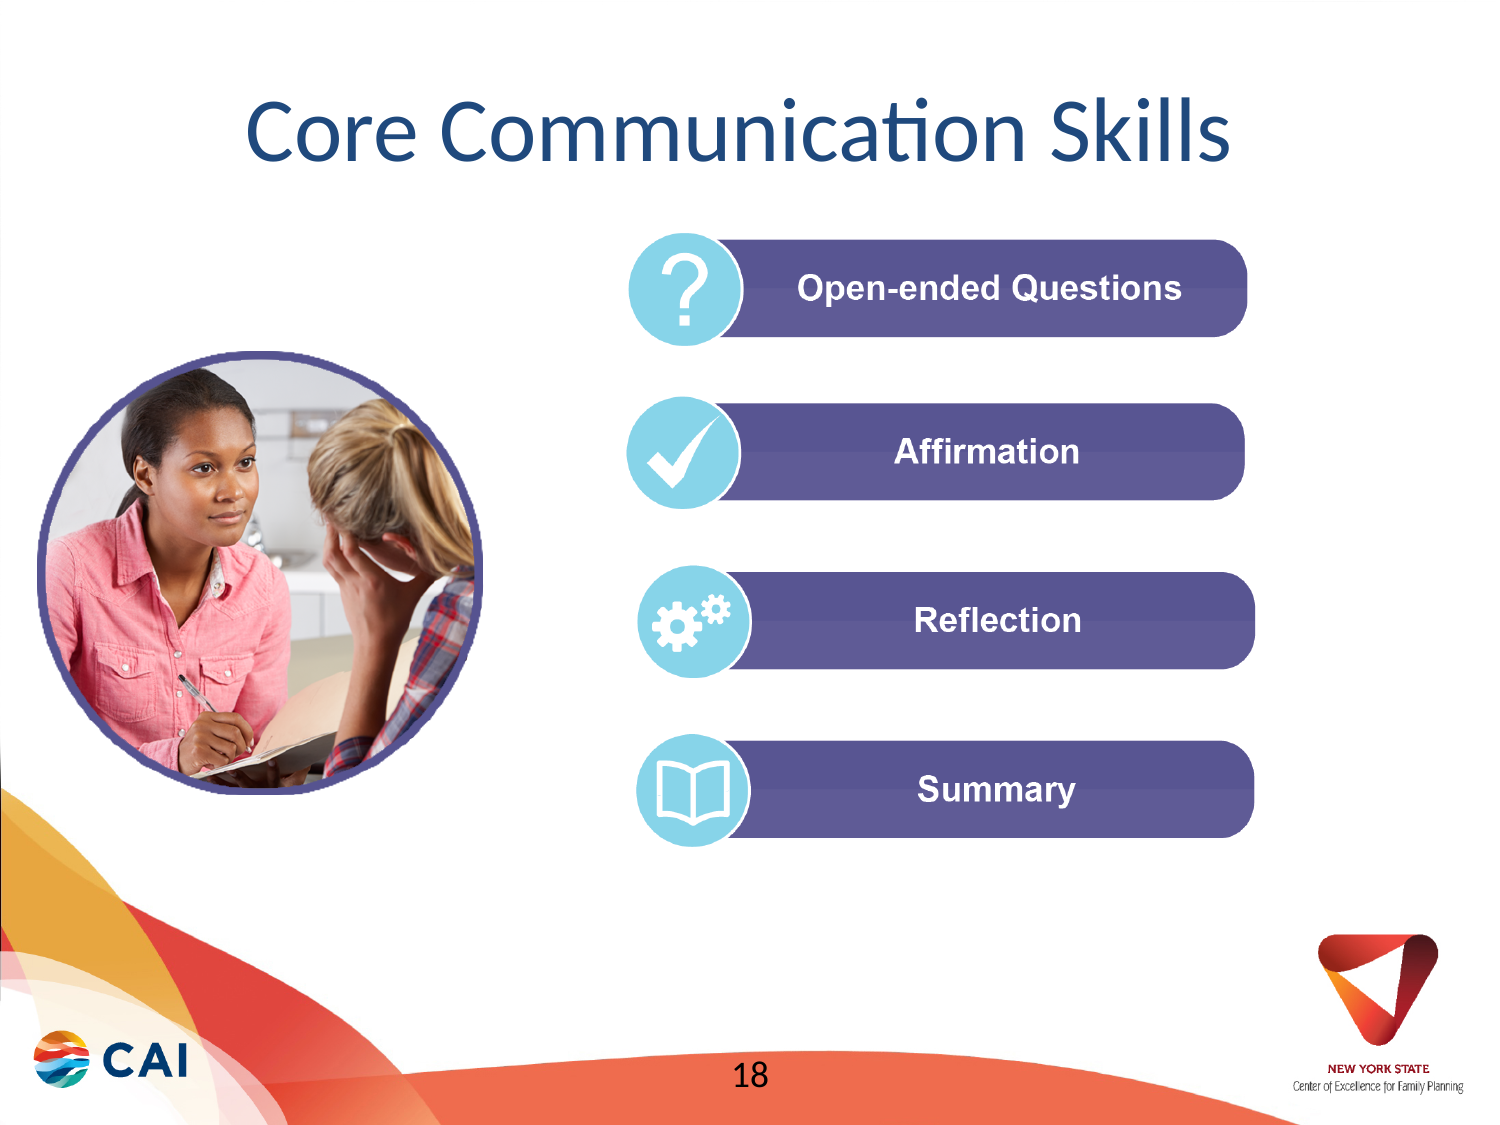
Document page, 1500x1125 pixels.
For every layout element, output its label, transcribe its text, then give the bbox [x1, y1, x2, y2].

slide_number 18 [575, 1042, 925, 1103]
picture [0, 0, 1500, 1125]
title Core Communication Skills [75, 31, 1425, 219]
